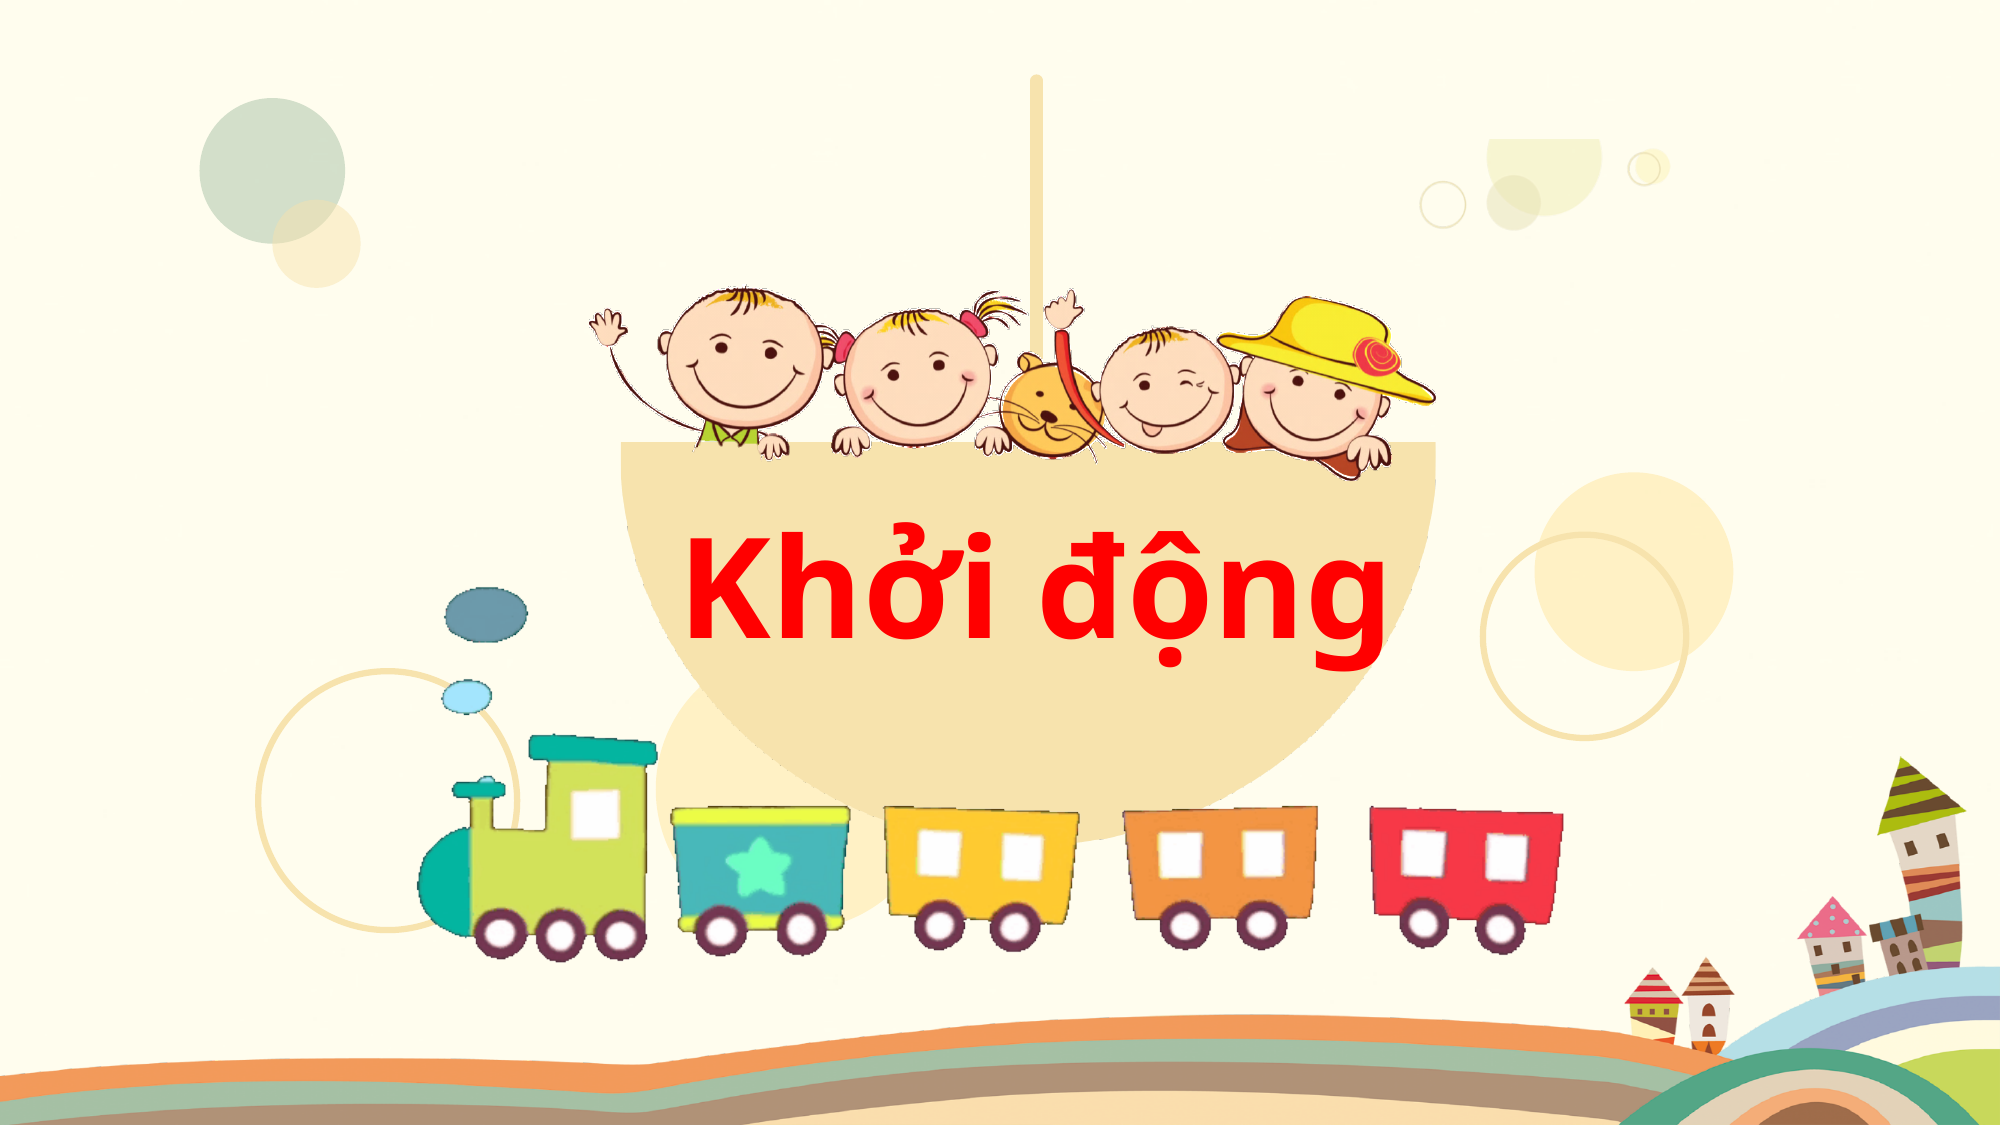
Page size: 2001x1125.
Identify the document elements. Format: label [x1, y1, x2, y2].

text_box [1579, 471, 1735, 659]
picture [0, 0, 2000, 1125]
text_box [198, 96, 347, 245]
text_box [257, 708, 295, 893]
text_box [271, 198, 362, 289]
text_box [1579, 533, 1688, 740]
text_box [589, 80, 1436, 447]
